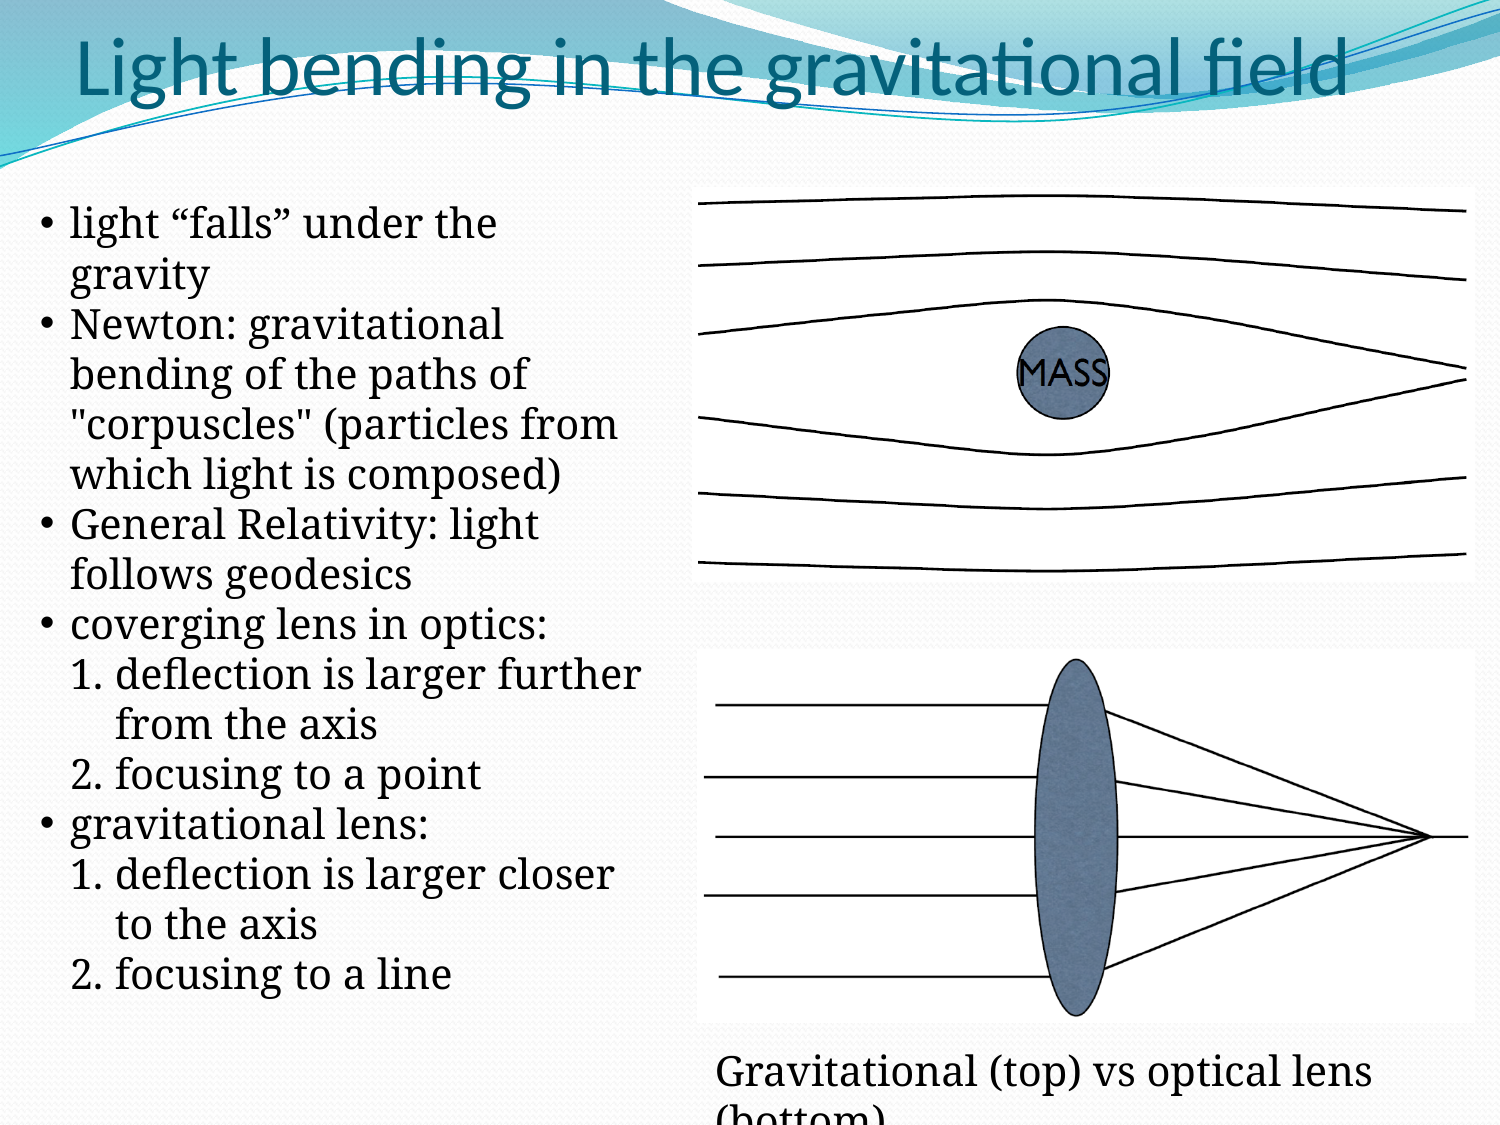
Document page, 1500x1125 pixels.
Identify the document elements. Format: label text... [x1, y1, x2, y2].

title Light bending in the gravitational field [75, 0, 1475, 113]
text_box Gravitational (top) vs optical lens (bottom) [699, 1037, 1500, 1125]
text_box light “falls” under the gravity Newton: gravitational bending of the paths of "corpuscles" (particles from which light is composed) General Relativity: light follows geodesics coverging lens in optics: deflection is larger further from the axis focusing to a point gravitational lens: deflection is larger closer to the axis focusing to a line [24, 189, 663, 1006]
picture [691, 187, 1476, 582]
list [697, 649, 1476, 1023]
